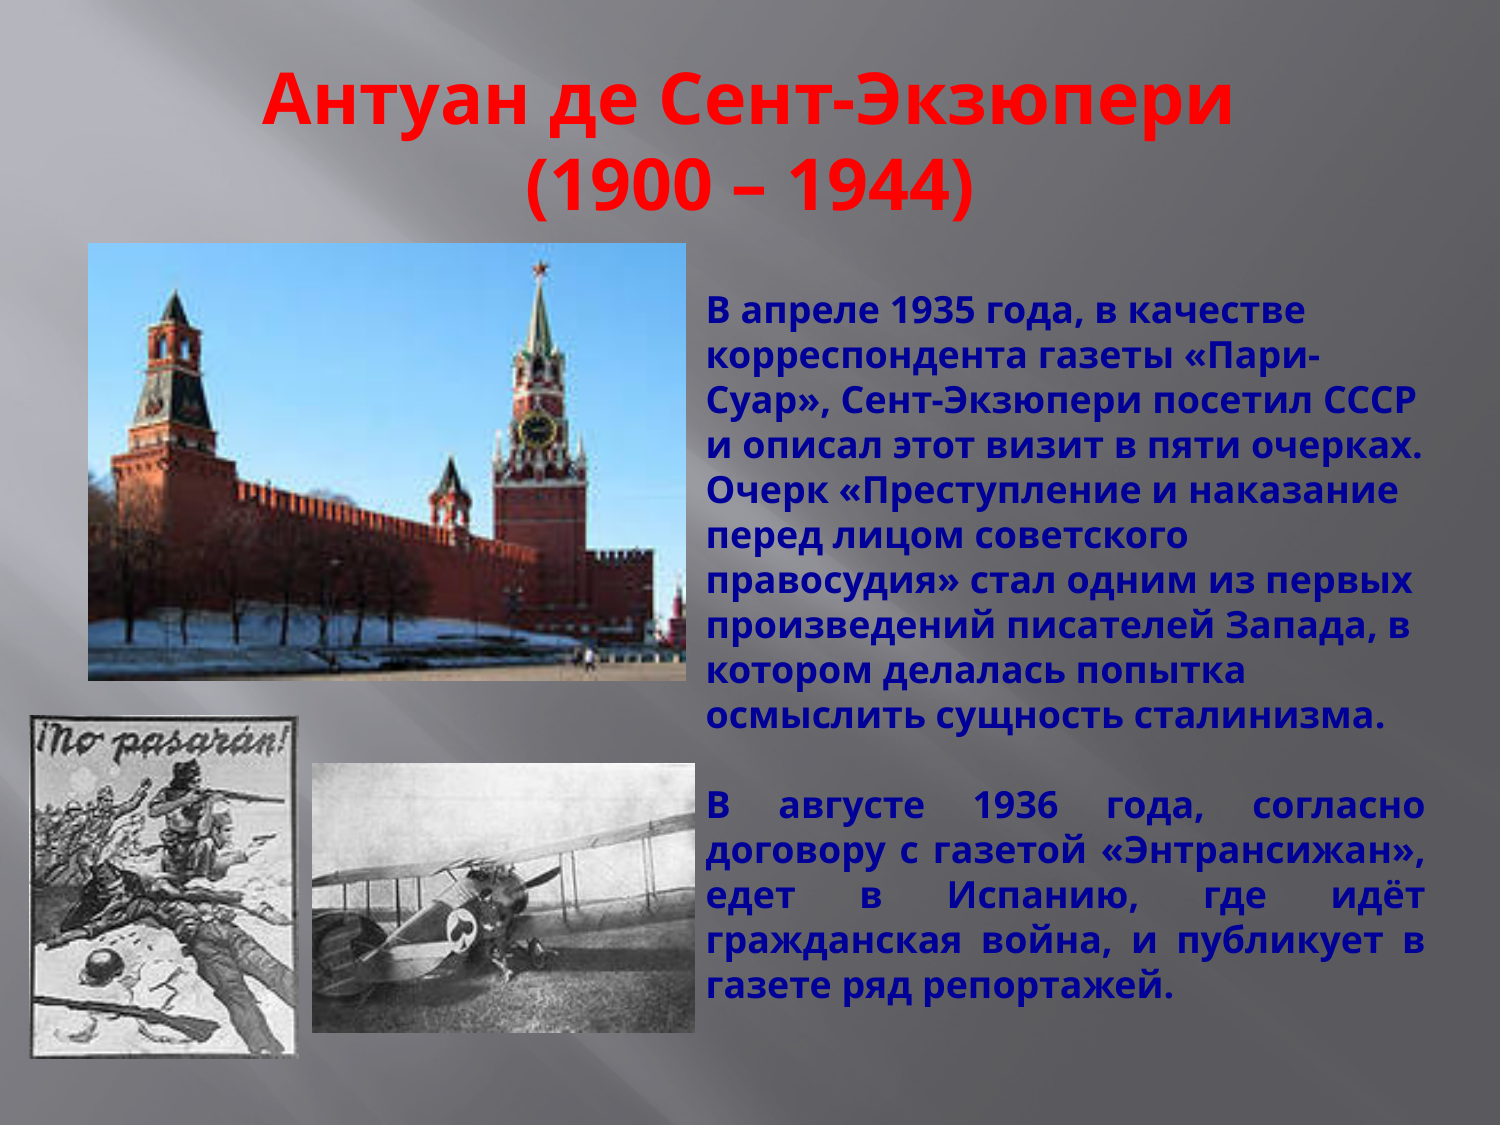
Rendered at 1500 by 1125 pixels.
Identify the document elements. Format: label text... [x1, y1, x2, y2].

picture [88, 243, 686, 681]
title Антуан де Сент-Экзюпери (1900 – 1944) [75, 45, 1425, 233]
picture [312, 763, 695, 1034]
picture [29, 715, 300, 1059]
text_box В апреле 1935 года, в качестве корреспондента газеты «Пари-Суар», Сент-Экзюпери посетил СССР и описал этот визит в пяти очерках. Очерк «Преступление и наказание перед лицом советского правосудия» стал одним из первых произведений писателей Запада, в котором делалась попытка осмыслить сущность сталинизма. В августе 1936 года, согласно договору с газетой «Энтрансижан», едет в Испанию, где идёт гражданская война, и публикует в газете ряд репортажей. [690, 278, 1441, 1059]
